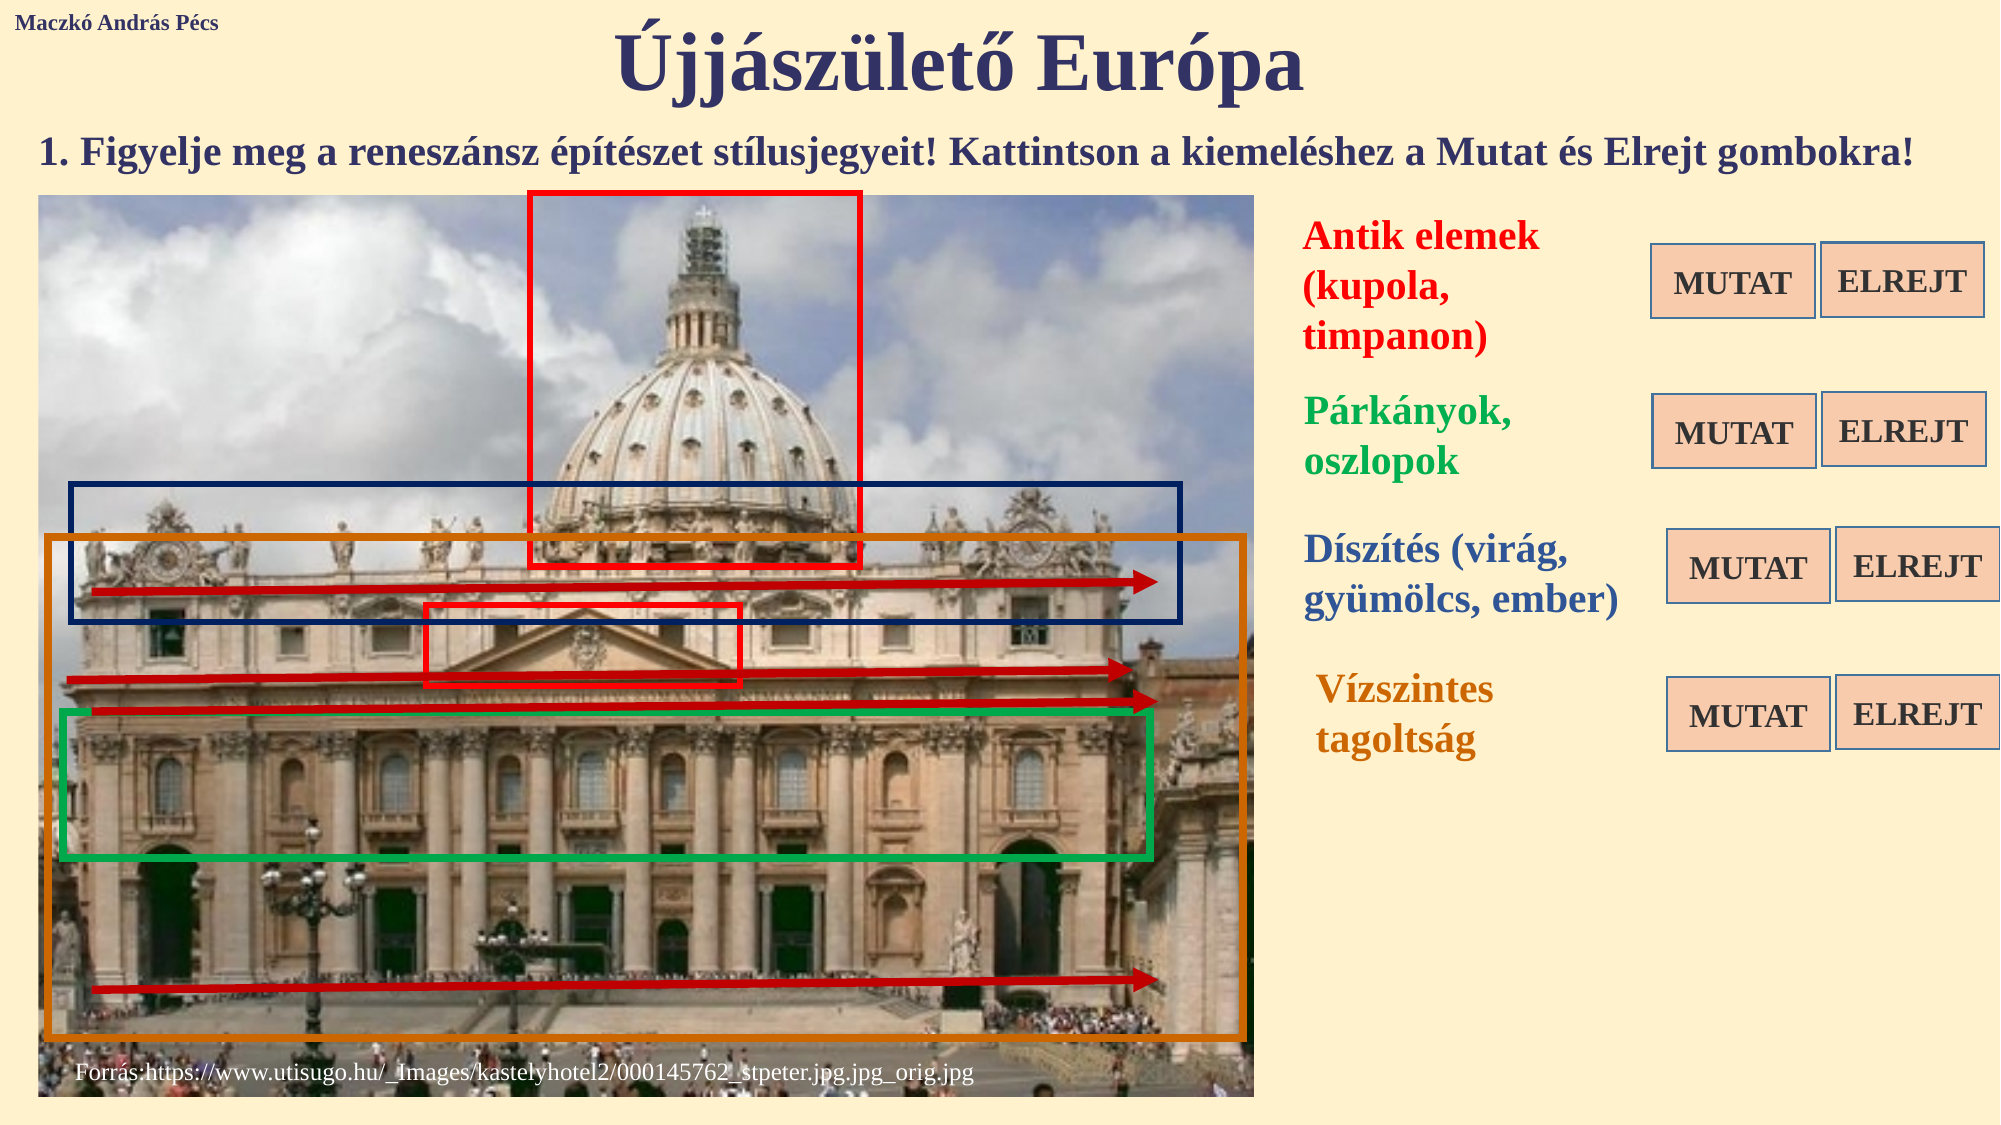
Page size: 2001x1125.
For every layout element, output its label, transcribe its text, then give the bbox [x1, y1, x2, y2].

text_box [91, 701, 1159, 712]
text_box ELREJT [1835, 526, 2000, 602]
text_box Antik elemek (kupola, timpanon) [1287, 200, 1620, 366]
text_box ELREJT [1821, 391, 1987, 467]
text_box Újjászülető Európa [283, 0, 1637, 115]
text_box Díszítés (virág, gyümölcs, ember) [1289, 513, 1635, 629]
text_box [66, 669, 1134, 680]
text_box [91, 979, 1159, 990]
text_box MUTAT [1666, 676, 1831, 752]
text_box MUTAT [1666, 528, 1831, 604]
text_box ELREJT [1820, 241, 1985, 318]
text_box Maczkó András Pécs [0, 0, 238, 43]
text_box Párkányok, oszlopok [1288, 375, 1621, 491]
text_box ELREJT [1835, 674, 2000, 750]
text_box MUTAT [1651, 393, 1817, 469]
text_box MUTAT [1650, 243, 1816, 319]
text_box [91, 581, 1159, 592]
text_box 1. Figyelje meg a reneszánsz építészet stílusjegyeit! Kattintson a kiemeléshez a Mutat és Elrejt gombokra! [23, 116, 1932, 181]
picture [38, 194, 1254, 1097]
text_box Vízszintes tagoltság [1300, 653, 1633, 769]
